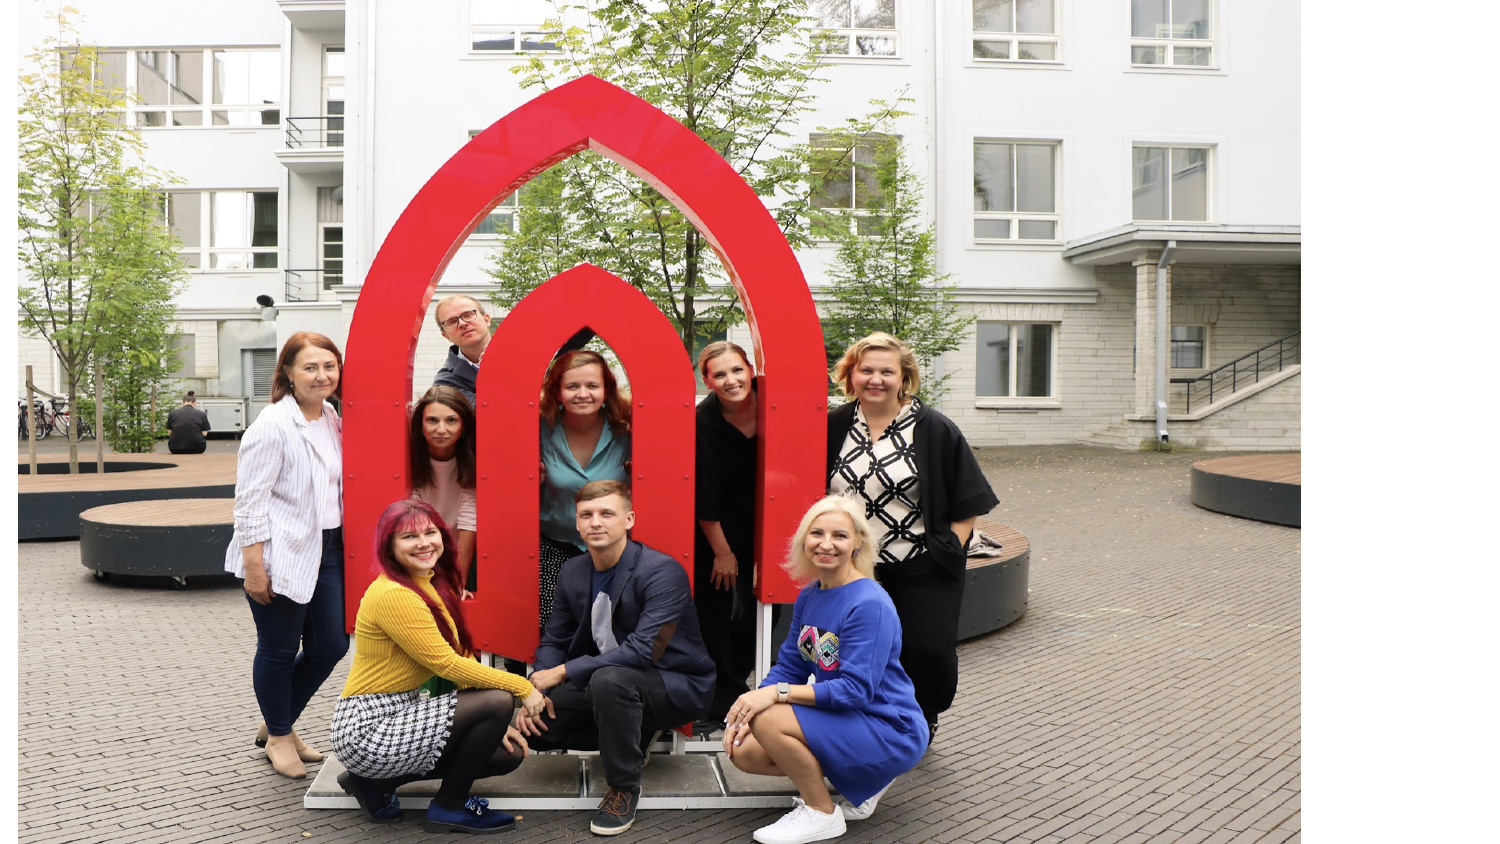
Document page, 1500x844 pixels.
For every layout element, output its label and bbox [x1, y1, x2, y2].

picture [18, 0, 1301, 844]
